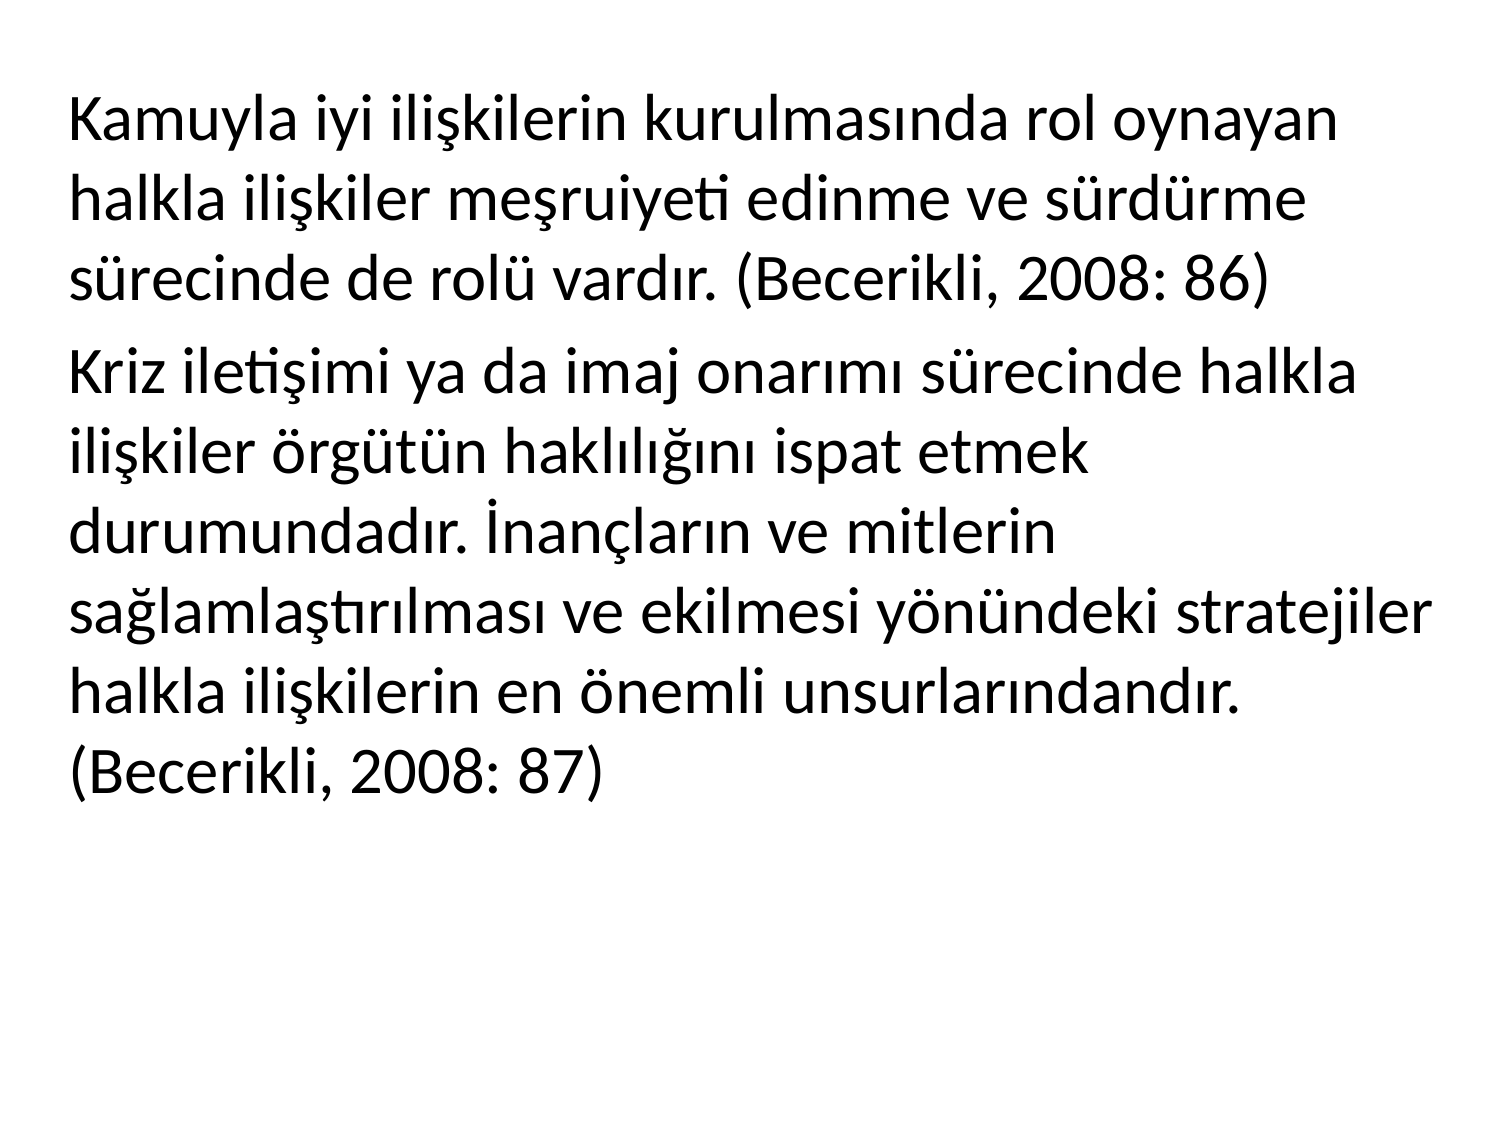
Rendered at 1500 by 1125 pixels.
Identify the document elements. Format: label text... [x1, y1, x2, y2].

list Kamuyla iyi ilişkilerin kurulmasında rol oynayan halkla ilişkiler meşruiyeti edinme ve sürdürme sürecinde de rolü vardır. (Becerikli, 2008: 86) Kriz iletişimi ya da imaj onarımı sürecinde halkla ilişkiler örgütün haklılığını ispat etmek durumundadır. İnançların ve mitlerin sağlamlaştırılması ve ekilmesi yönündeki stratejiler halkla ilişkilerin en önemli unsurlarındandır. (Becerikli, 2008: 87) [53, 66, 1471, 1094]
